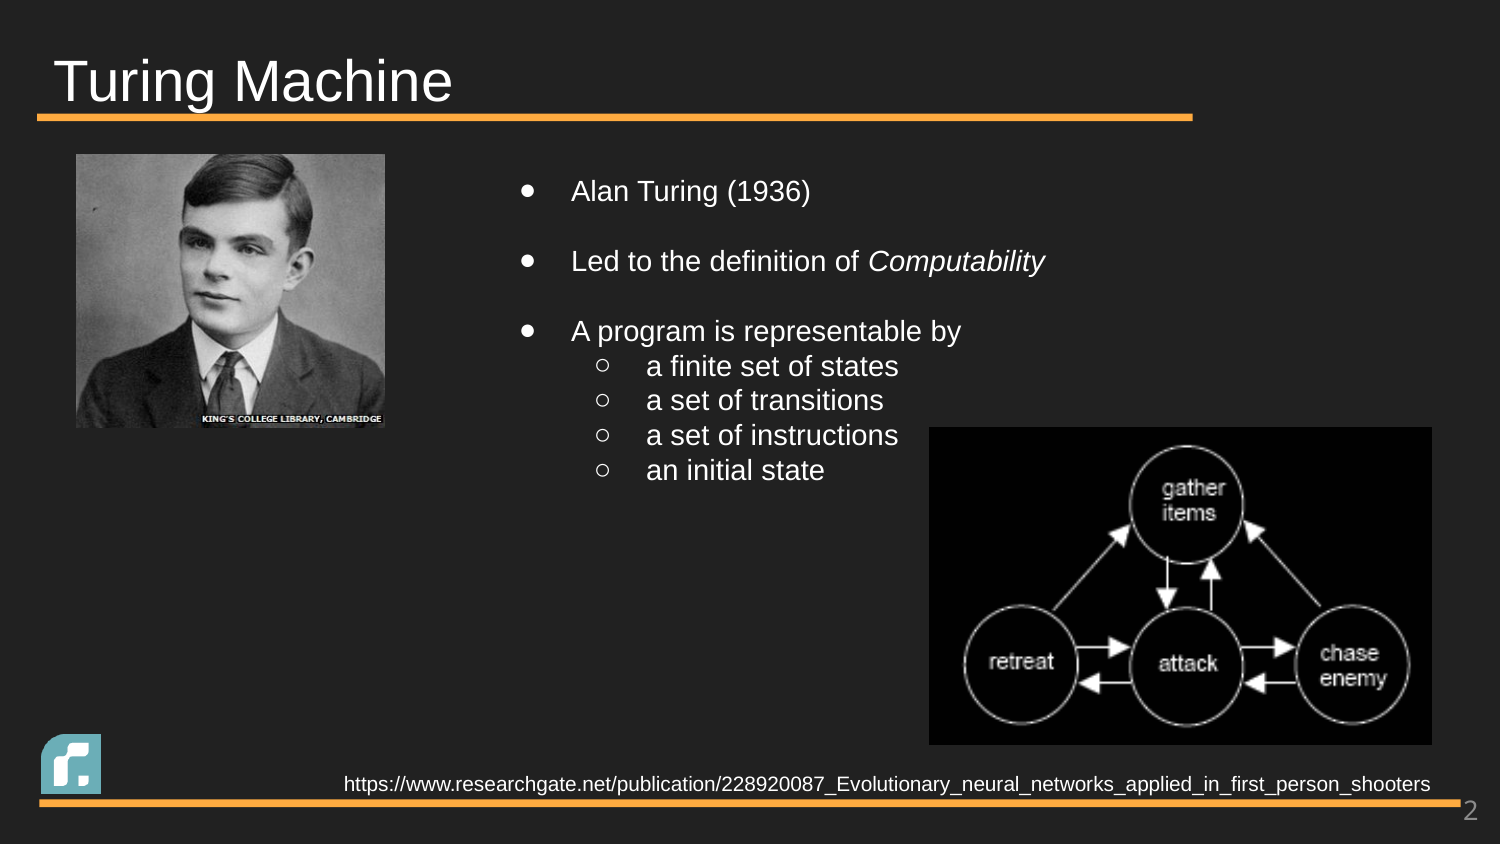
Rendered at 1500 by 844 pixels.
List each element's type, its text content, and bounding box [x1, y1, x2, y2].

text_box https://www.researchgate.net/publication/228920087_Evolutionary_neural_networks_applied_in_first_person_shooters [328, 755, 1462, 787]
title Turing Machine [38, 28, 1334, 108]
text_box Alan Turing (1936) Led to the definition of Computability A program is representable by a finite set of states a set of transitions a set of instructions an initial state [481, 156, 1310, 515]
slide_number ‹#› [1403, 779, 1494, 844]
picture [929, 427, 1432, 745]
picture [76, 153, 385, 428]
picture [41, 734, 101, 794]
